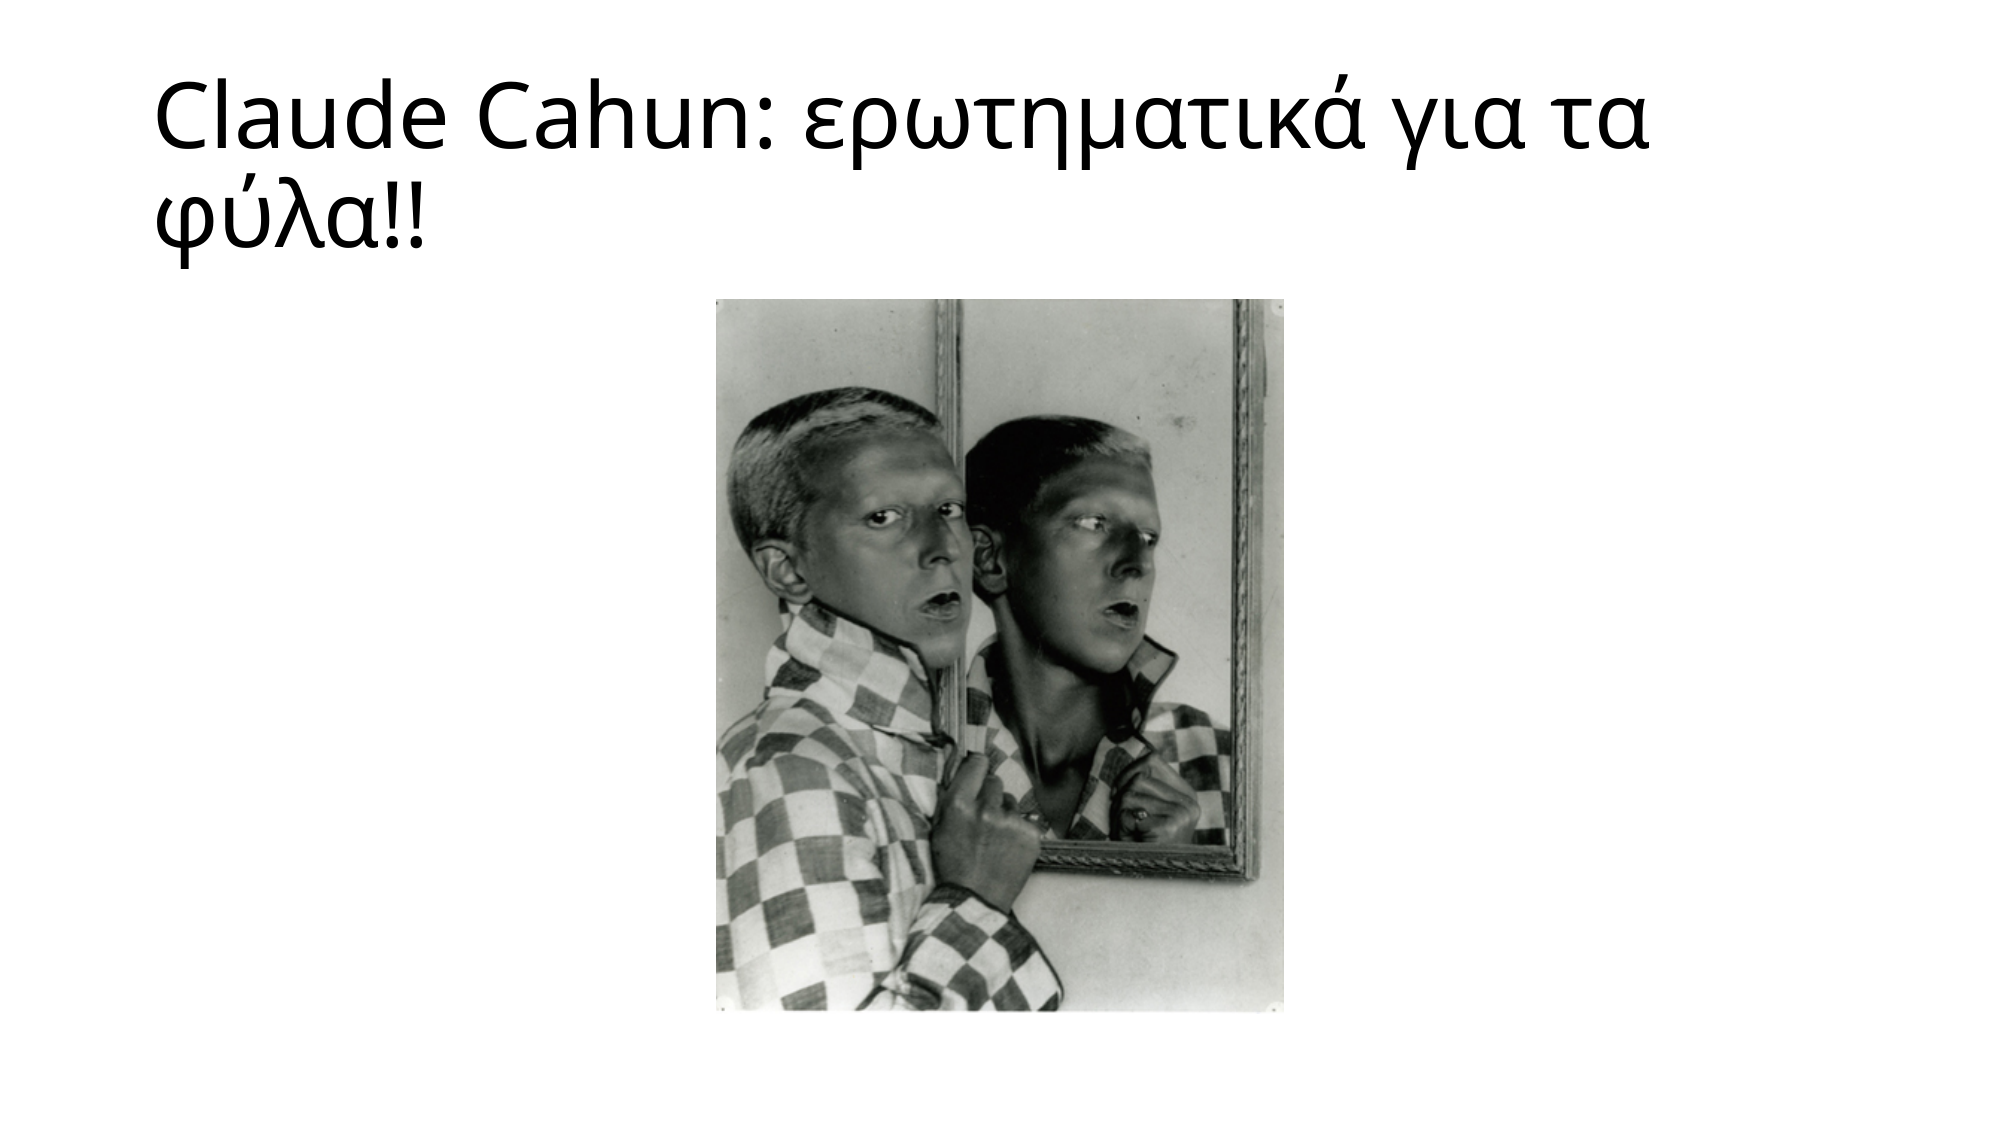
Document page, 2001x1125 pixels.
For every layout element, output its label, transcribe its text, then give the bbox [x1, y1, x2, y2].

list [716, 299, 1284, 1014]
title Claude Cahun: ερωτηματικά για τα φύλα!! [137, 59, 1863, 278]
